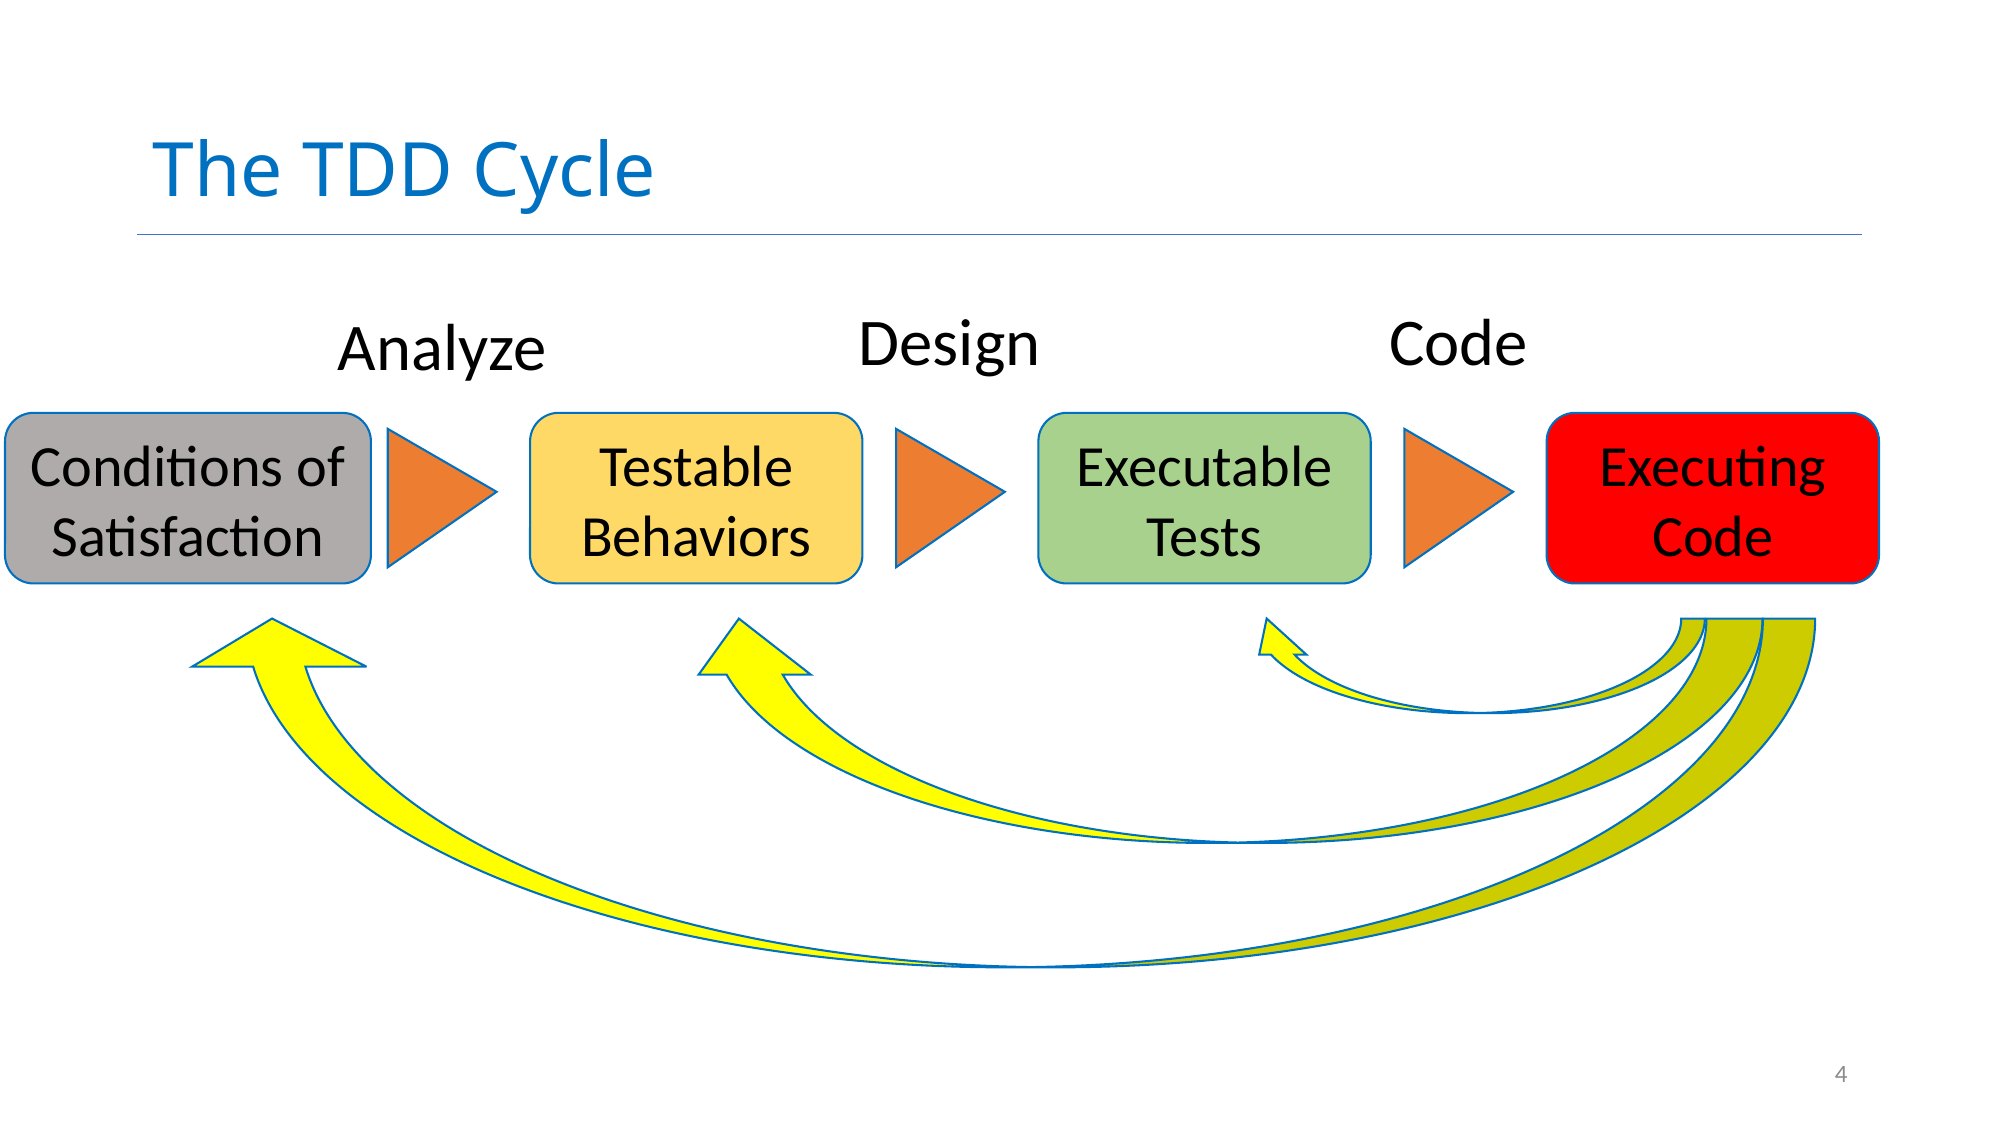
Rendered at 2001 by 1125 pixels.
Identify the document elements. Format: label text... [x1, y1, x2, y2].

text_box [5, 292, 1880, 968]
slide_number 4 [1412, 1042, 1863, 1103]
title The TDD Cycle [137, 3, 1863, 221]
